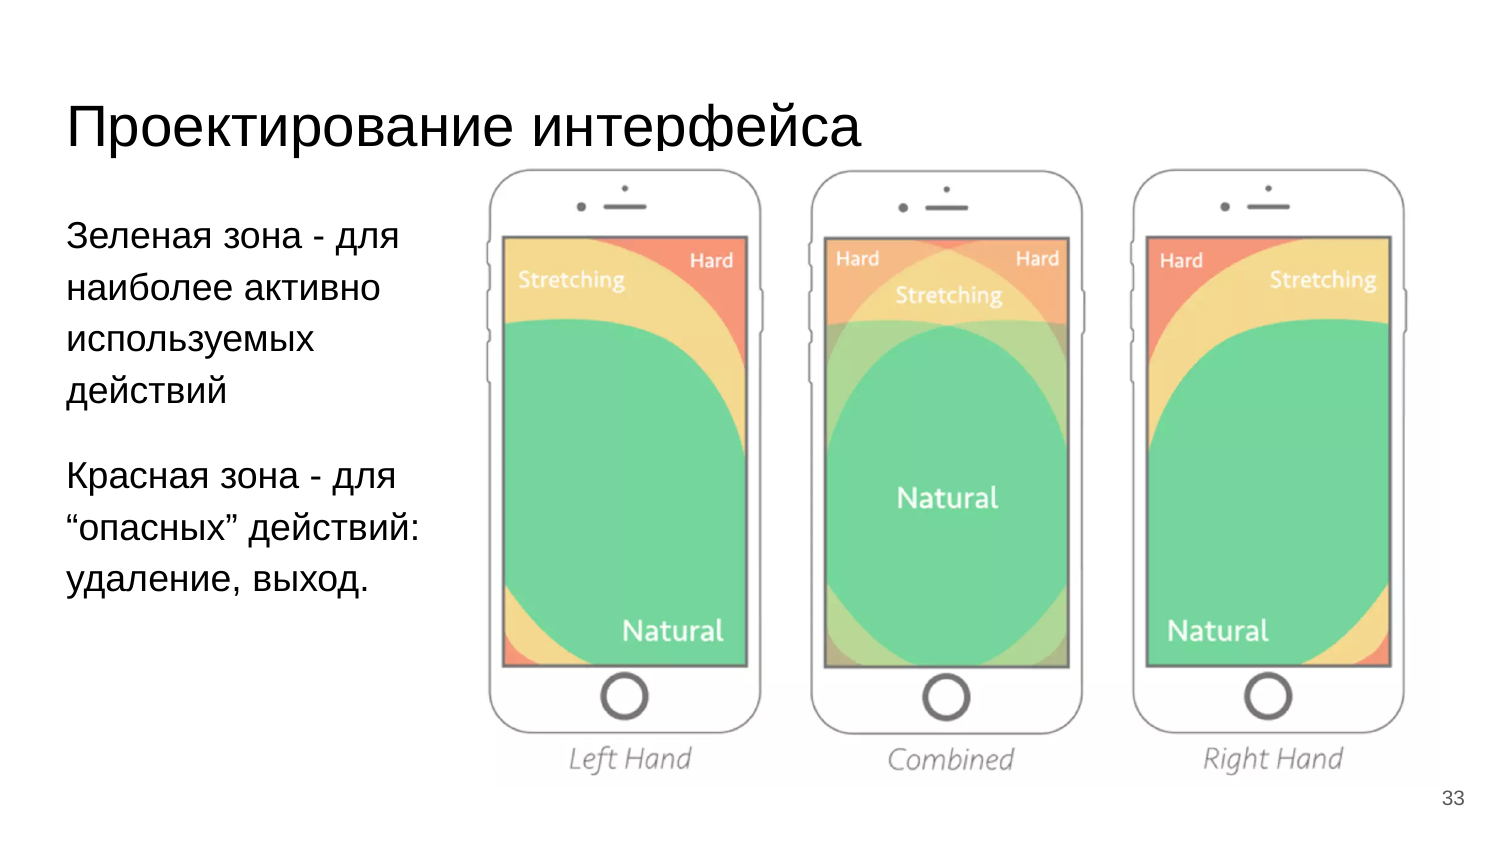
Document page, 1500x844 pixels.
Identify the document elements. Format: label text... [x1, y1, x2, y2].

picture [456, 151, 1441, 788]
slide_number 33 [1389, 764, 1480, 830]
title Проектирование интерфейса [51, 72, 1449, 167]
list Зеленая зона - для наиболее активно используемых действий Красная зона - для “опасных” действий: удаление, выход. [51, 189, 451, 750]
